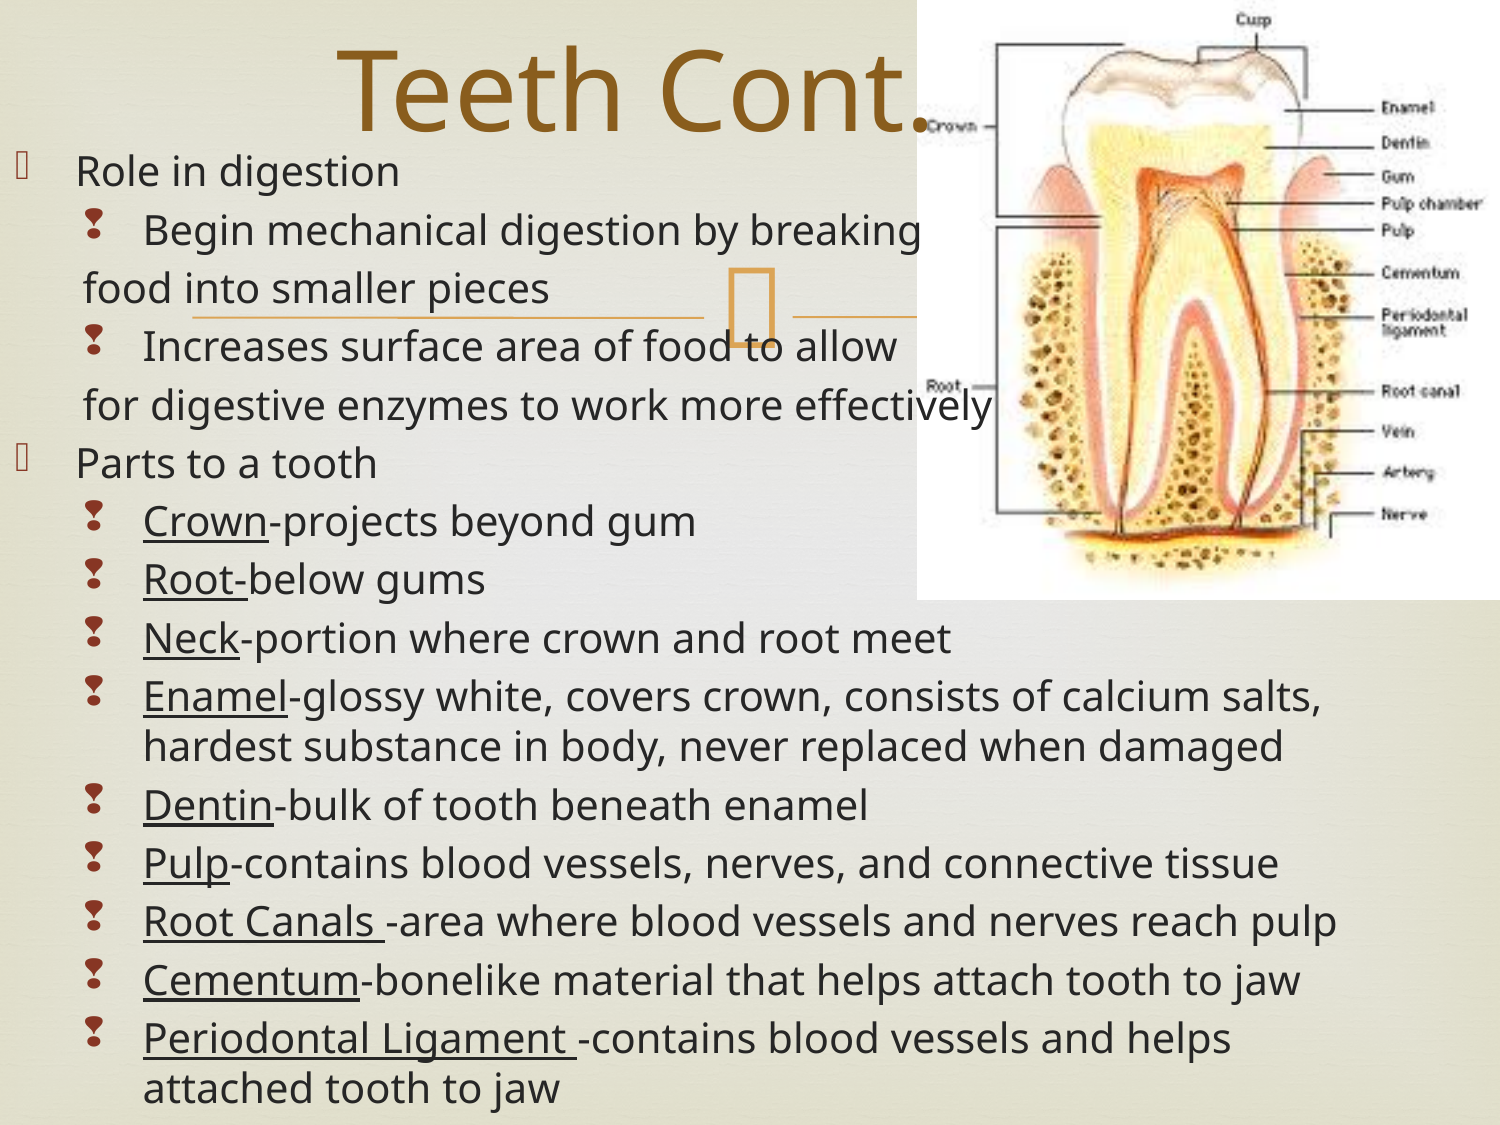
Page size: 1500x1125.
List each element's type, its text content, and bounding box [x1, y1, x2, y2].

title Teeth Cont. [0, 0, 914, 173]
picture [917, 0, 1500, 601]
list Role in digestion Begin mechanical digestion by breaking food into smaller pieces Increases surface area of food to allow for digestive enzymes to work more effectively Parts to a tooth Crown-projects beyond gum Root-below gums Neck-portion where crown and root meet Enamel-glossy white, covers crown, consists of calcium salts, hardest substance in body, never replaced when damaged Dentin-bulk of tooth beneath enamel Pulp-contains blood vessels, nerves, and connective tissue Root Canals -area where blood vessels and nerves reach pulp Cementum-bonelike material that helps attach tooth to jaw Periodontal Ligament -contains blood vessels and helps attached tooth to jaw [0, 173, 1386, 1125]
